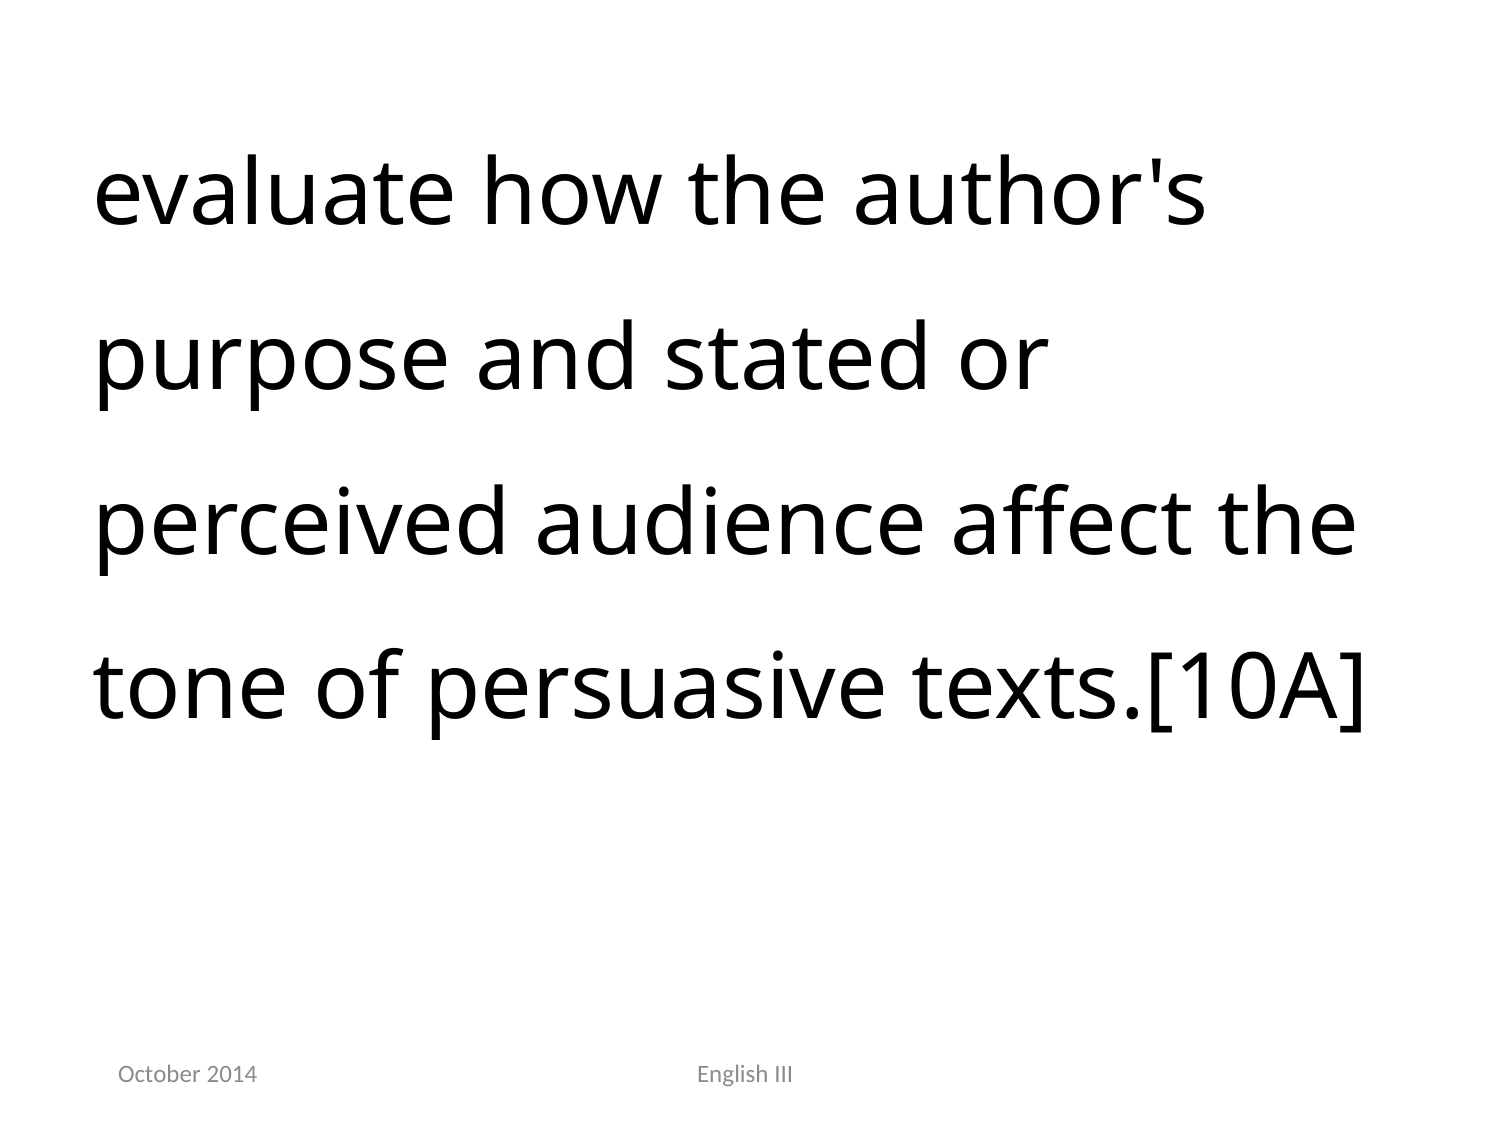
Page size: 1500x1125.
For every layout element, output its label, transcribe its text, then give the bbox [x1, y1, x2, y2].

footer English III [492, 1042, 999, 1103]
subtitle evaluate how the author's purpose and stated or perceived audience affect the tone of persuasive texts.[10A] [78, 70, 1429, 1014]
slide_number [103, 1042, 441, 1103]
